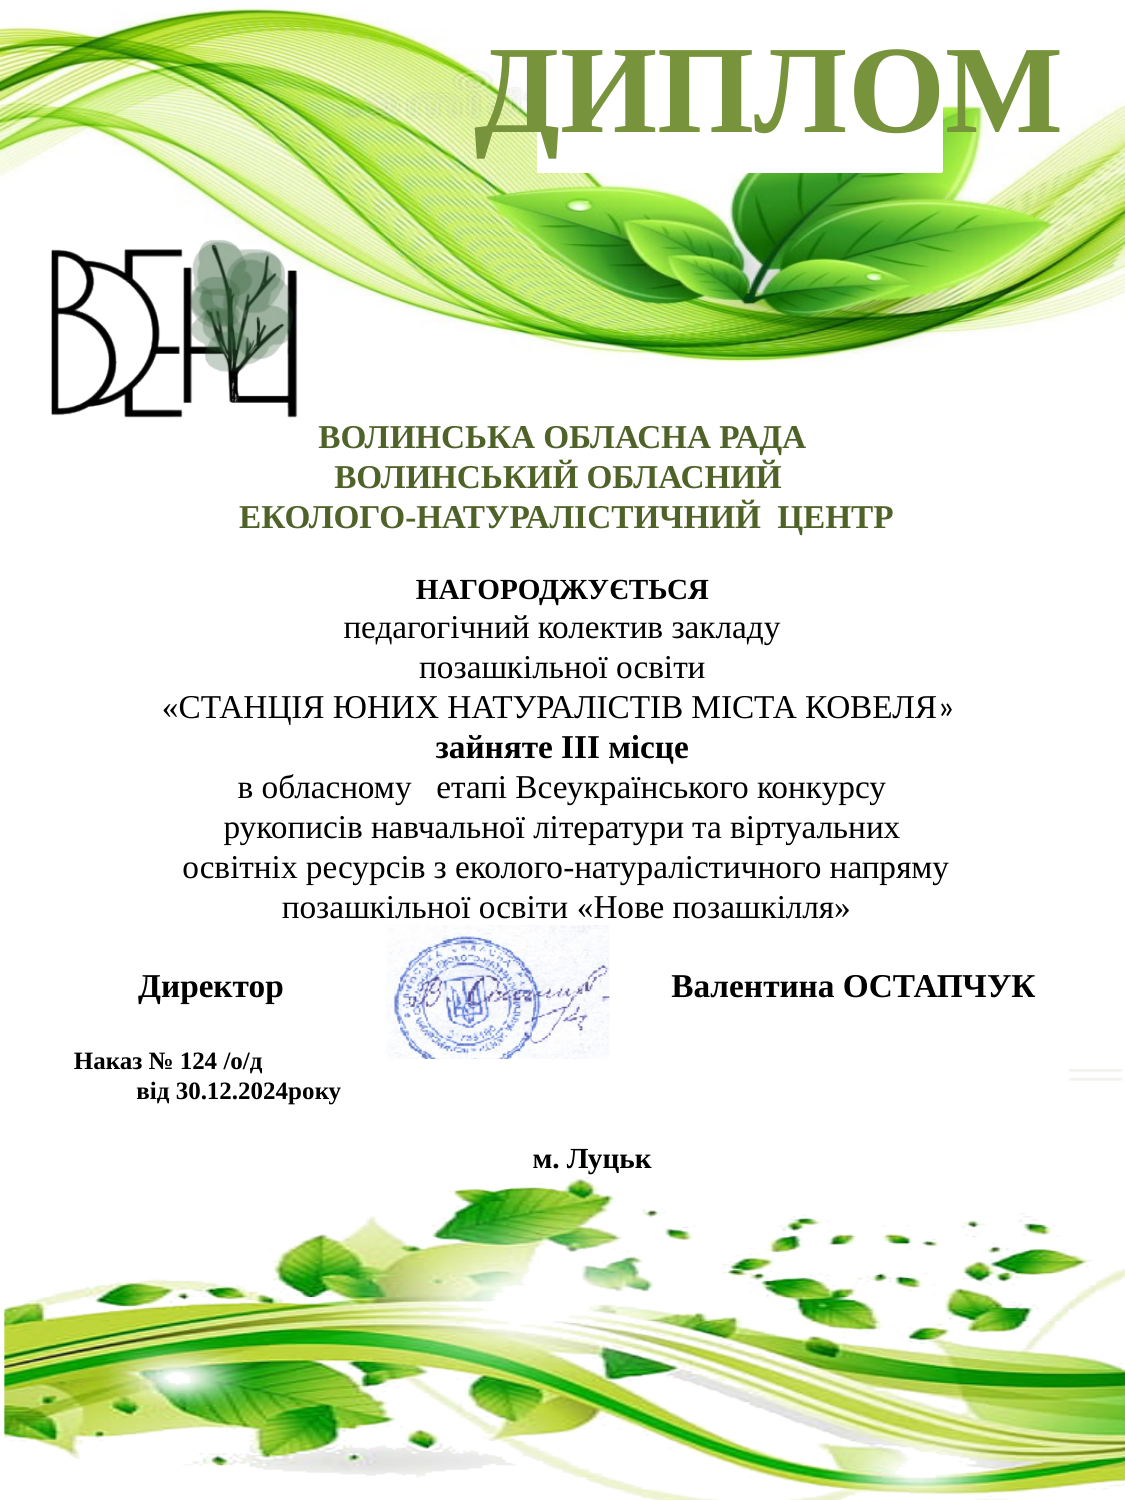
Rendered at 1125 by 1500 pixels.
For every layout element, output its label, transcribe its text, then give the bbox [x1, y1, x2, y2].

picture [0, 0, 1125, 428]
text_box ВОЛИНСЬКА ОБЛАСНА РАДА ВОЛИНСЬКИЙ ОБЛАСНИЙ ЕКОЛОГО-НАТУРАЛІСТИЧНИЙ ЦЕНТР НАГОРОДЖУЄТЬСЯ педагогічний колектив закладу позашкільної освіти «СТАНЦІЯ ЮНИХ НАТУРАЛІСТІВ МІСТА КОВЕЛЯ» зайняте ІІІ місце в обласному етапі Всеукраїнського конкурсу рукописів навчальної літератури та віртуальних освітніх ресурсів з еколого-натуралістичного напряму позашкільної освіти «Нове позашкілля» Директор Валентина ОСТАПЧУК Наказ № 124 /о/д від 30.12.2024року м. Луцьк [0, 375, 1125, 1067]
picture [386, 925, 610, 1059]
picture [3, 1066, 1125, 1500]
